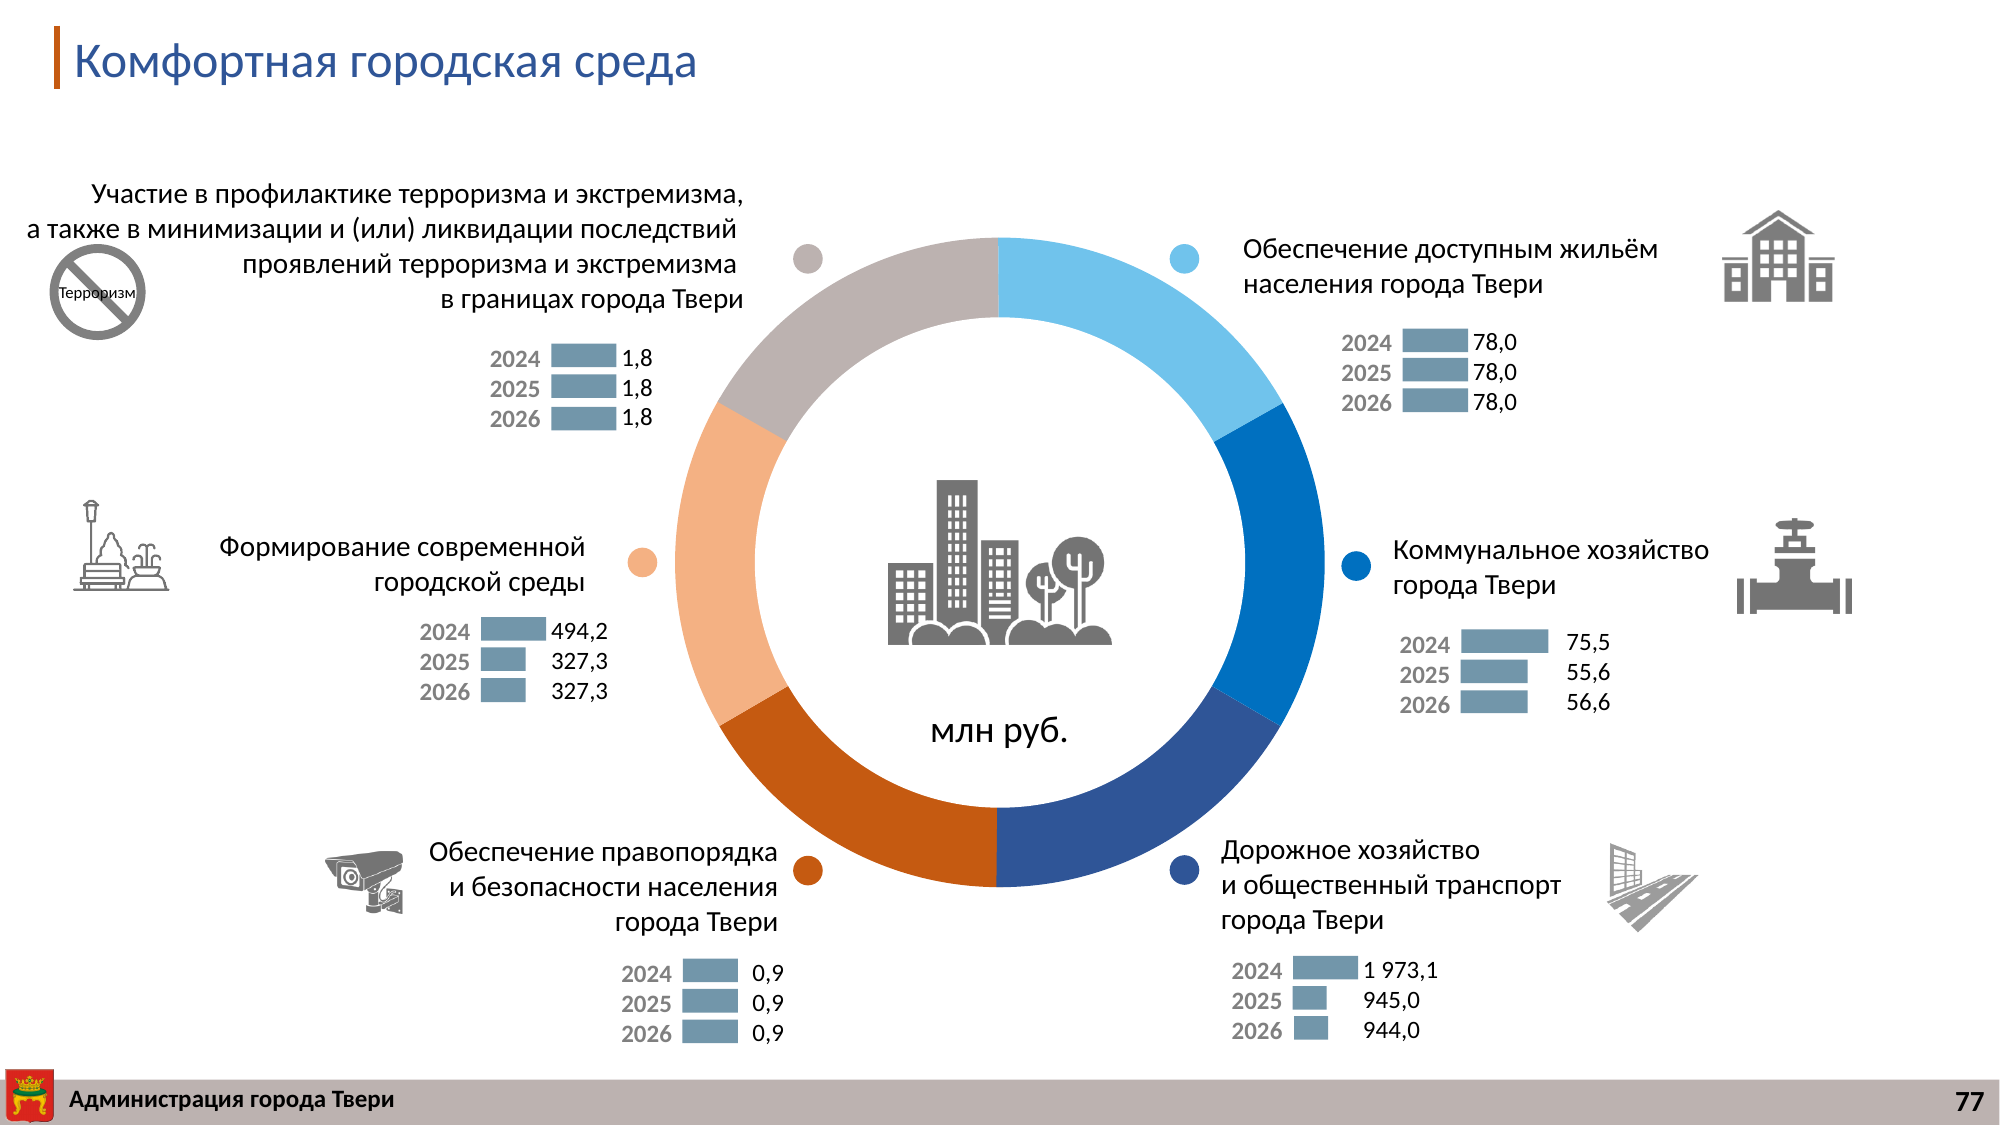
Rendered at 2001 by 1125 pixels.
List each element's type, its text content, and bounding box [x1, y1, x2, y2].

text_box [58, 322, 137, 342]
text_box [725, 236, 997, 442]
text_box [792, 242, 824, 275]
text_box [1216, 945, 1466, 1054]
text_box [5, 1069, 412, 1124]
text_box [1384, 617, 1670, 727]
text_box [753, 316, 1247, 809]
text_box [606, 948, 856, 1057]
text_box Формирование современной городской среды [177, 519, 601, 605]
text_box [404, 607, 654, 715]
text_box [719, 688, 996, 889]
text_box Дорожное хозяйство и общественный транспорт города Твери [1206, 822, 1578, 943]
text_box Обеспечение правопорядка и безопасности населения города Твери [394, 825, 794, 945]
text_box Коммунальное хозяйство города Твери [1378, 523, 1737, 608]
text_box 77 [1892, 1074, 2000, 1125]
text_box [1168, 854, 1201, 886]
text_box [1213, 404, 1326, 728]
text_box [995, 688, 1281, 889]
text_box [626, 546, 659, 579]
picture [70, 498, 173, 593]
picture [325, 851, 403, 914]
text_box [794, 854, 824, 887]
picture [1737, 518, 1852, 614]
text_box [1168, 242, 1201, 275]
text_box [1326, 317, 1576, 425]
text_box млн руб. [915, 697, 1085, 758]
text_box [475, 333, 725, 441]
text_box Обеспечение доступным жильём населения города Твери [1228, 221, 1692, 307]
picture [1605, 840, 1701, 935]
text_box Участие в профилактике терроризма и экстремизма, а также в минимизации и (или) ликвидации последствий проявлений терроризма и экстремизма в границах города Твери [0, 166, 759, 322]
text_box Комфортная городская среда [59, 19, 713, 95]
picture [1720, 208, 1836, 303]
text_box [1340, 550, 1373, 582]
text_box [674, 408, 787, 728]
text_box [0, 1078, 1892, 1125]
text_box [997, 236, 1285, 442]
picture [888, 480, 1112, 645]
